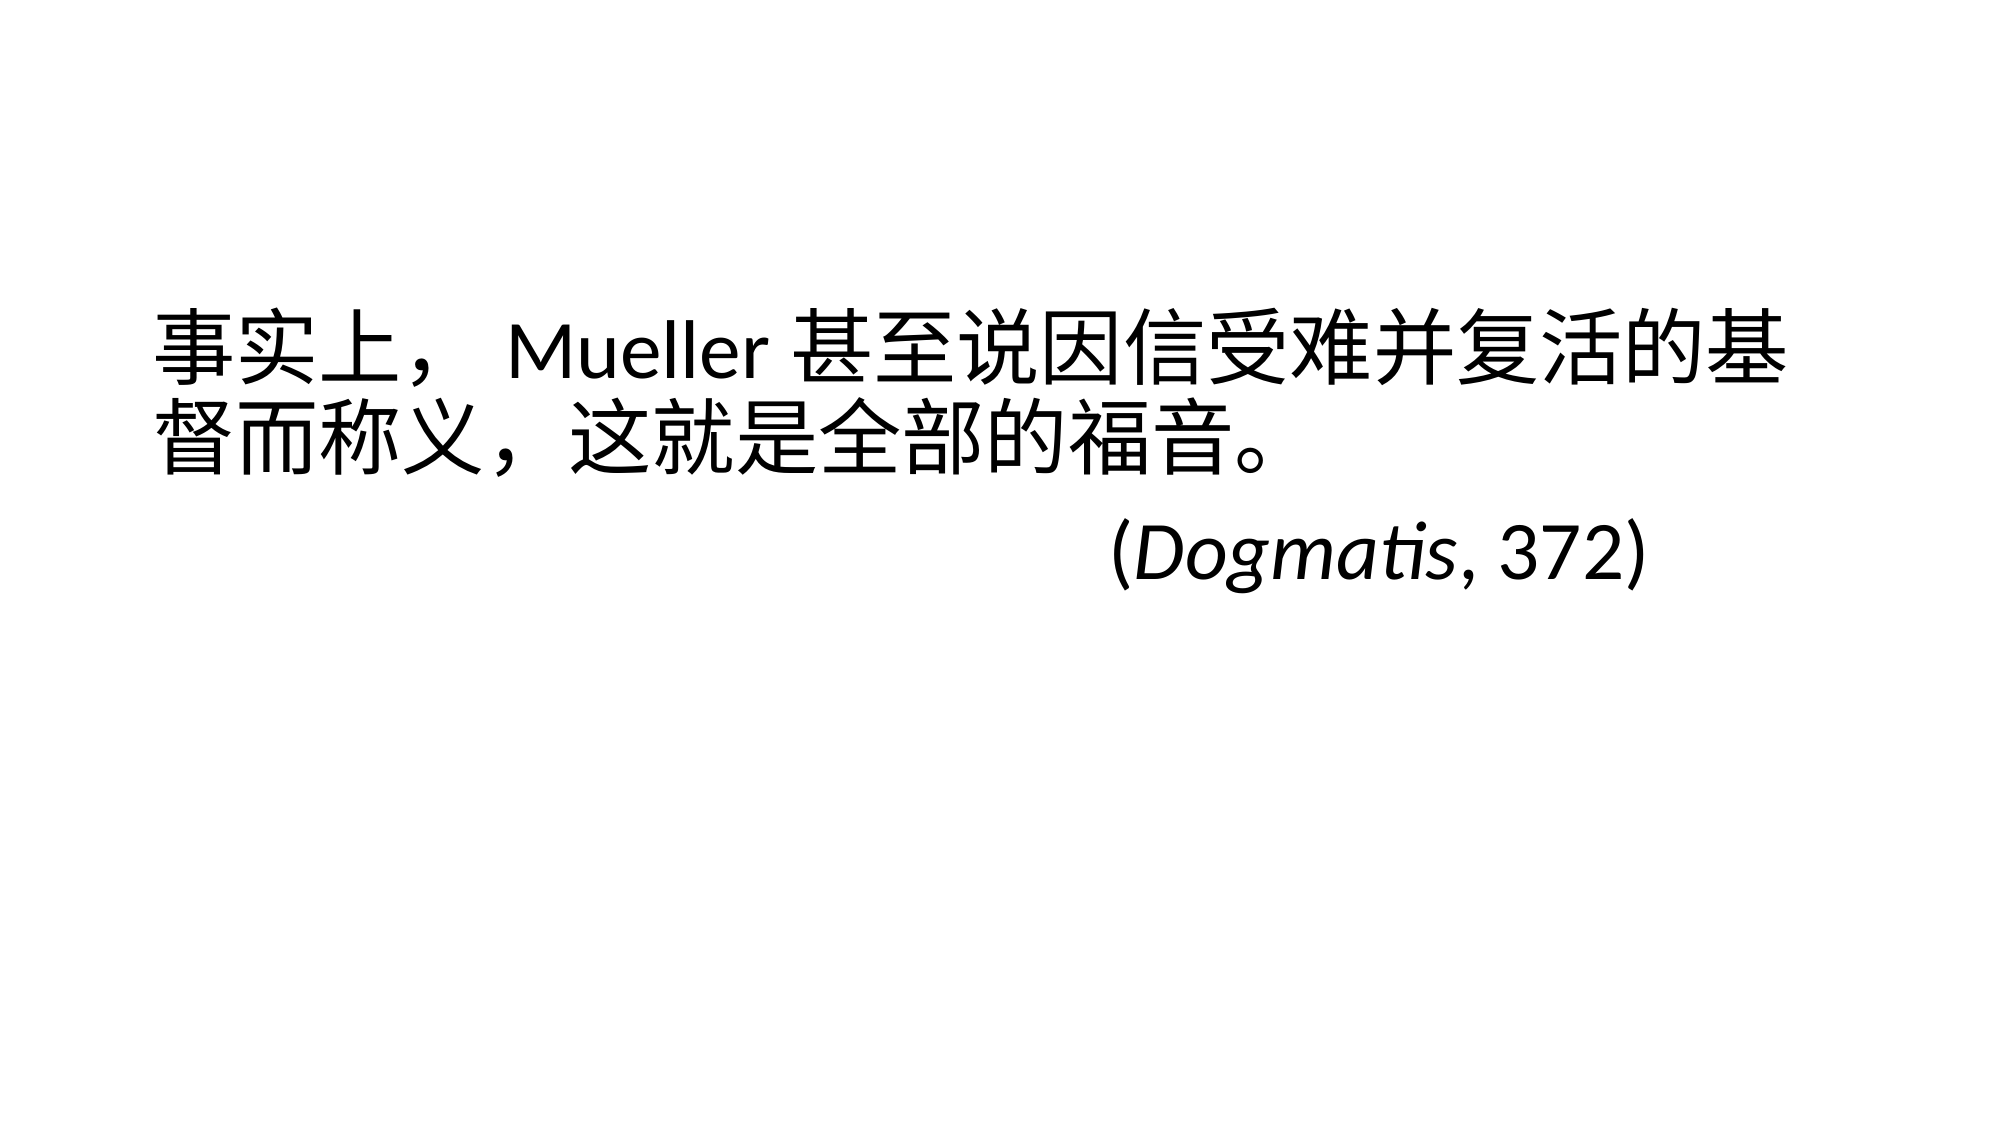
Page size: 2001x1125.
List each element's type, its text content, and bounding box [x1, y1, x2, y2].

list 事实上，Mueller甚至说因信受难并复活的基督而称义，这就是全部的福音。 (Dogmatis, 372) [137, 299, 1863, 1014]
